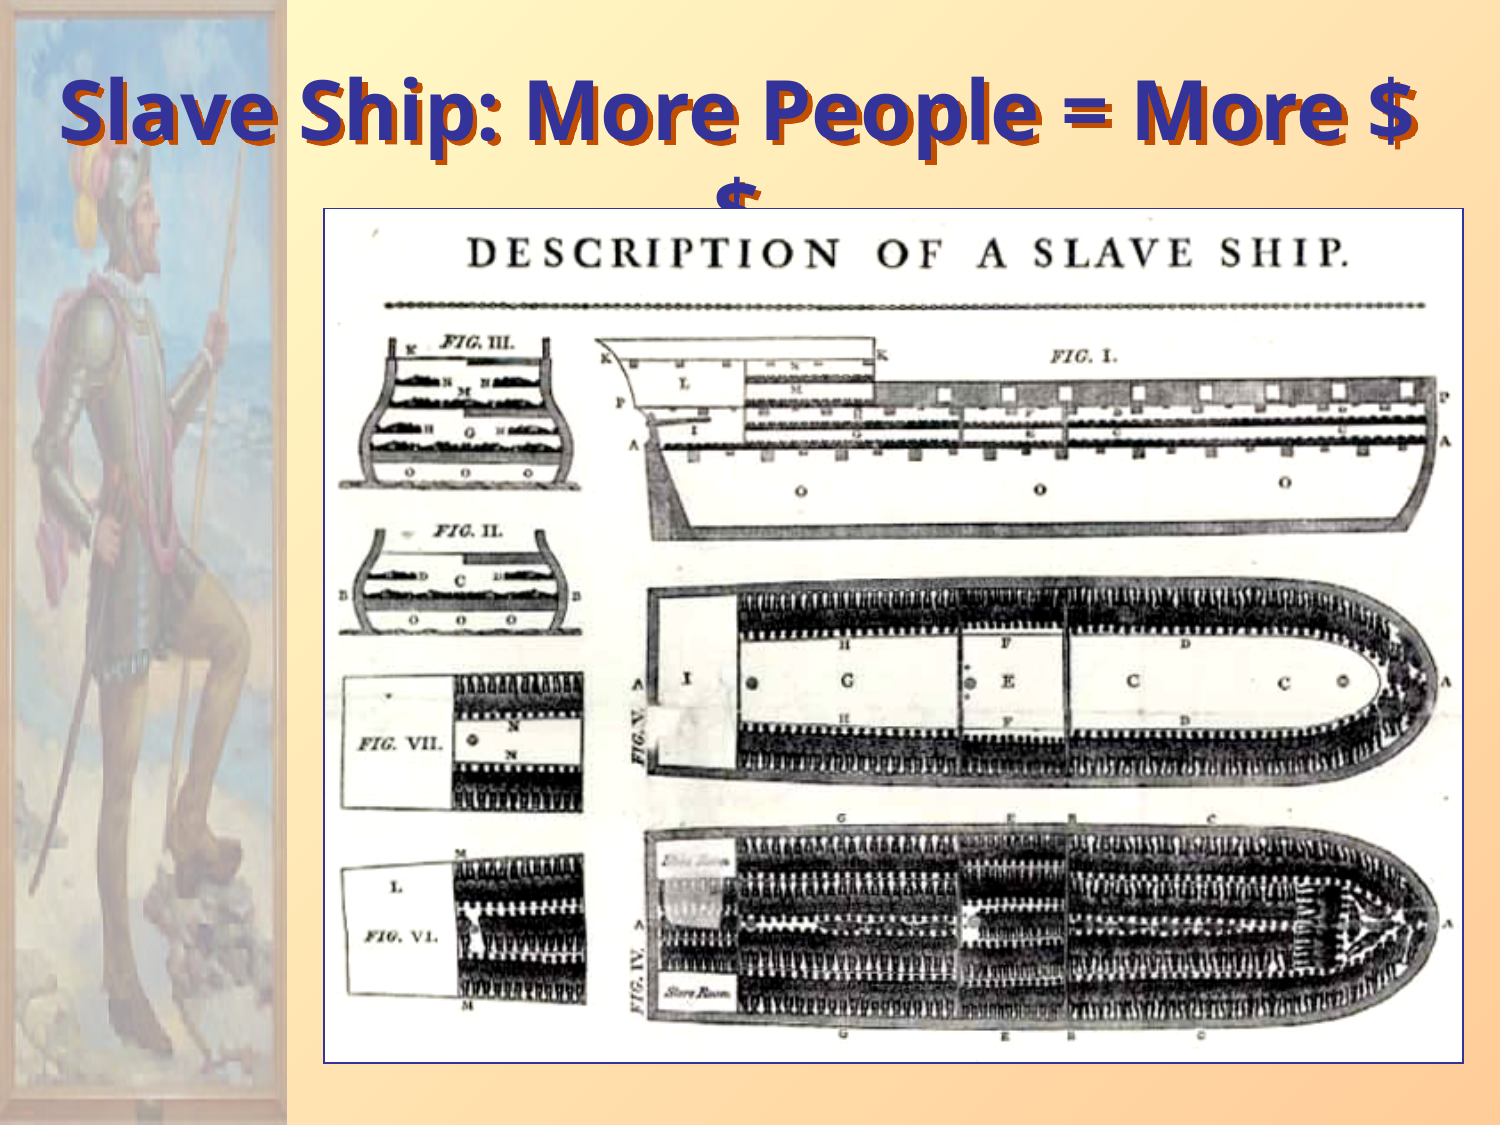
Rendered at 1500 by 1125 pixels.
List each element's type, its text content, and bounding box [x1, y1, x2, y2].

text_box Slave Ship: More People = More $$ [24, 49, 1450, 265]
picture [324, 209, 1463, 1063]
